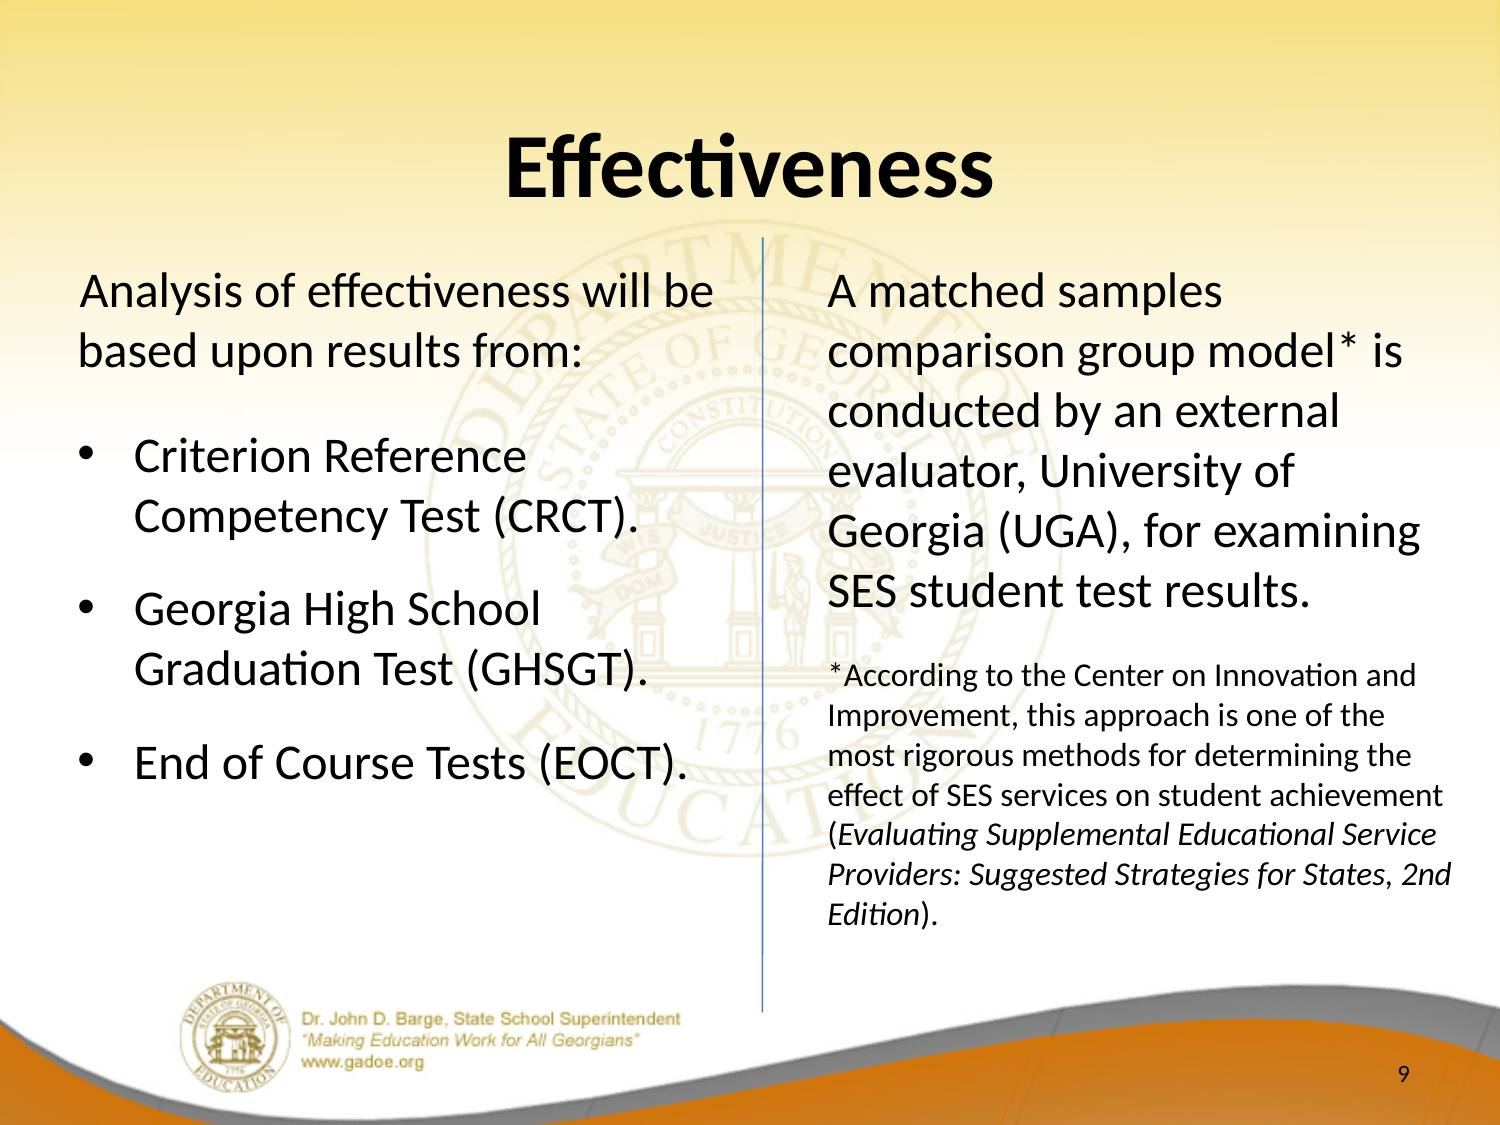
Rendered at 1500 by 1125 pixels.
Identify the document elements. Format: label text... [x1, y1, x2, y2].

list A matched samples comparison group model* is conducted by an external evaluator, University of Georgia (UGA), for examining SES student test results. *According to the Center on Innovation and Improvement, this approach is one of the most rigorous methods for determining the effect of SES services on student achievement (Evaluating Supplemental Educational Service Providers: Suggested Strategies for States, 2nd Edition). [812, 249, 1476, 978]
list Analysis of effectiveness will be based upon results from: Criterion Reference Competency Test (CRCT). Georgia High School Graduation Test (GHSGT). End of Course Tests (EOCT). [62, 249, 751, 978]
slide_number 9 [1325, 1042, 1425, 1103]
picture [0, 0, 1500, 1125]
title Effectiveness [74, 112, 1426, 210]
